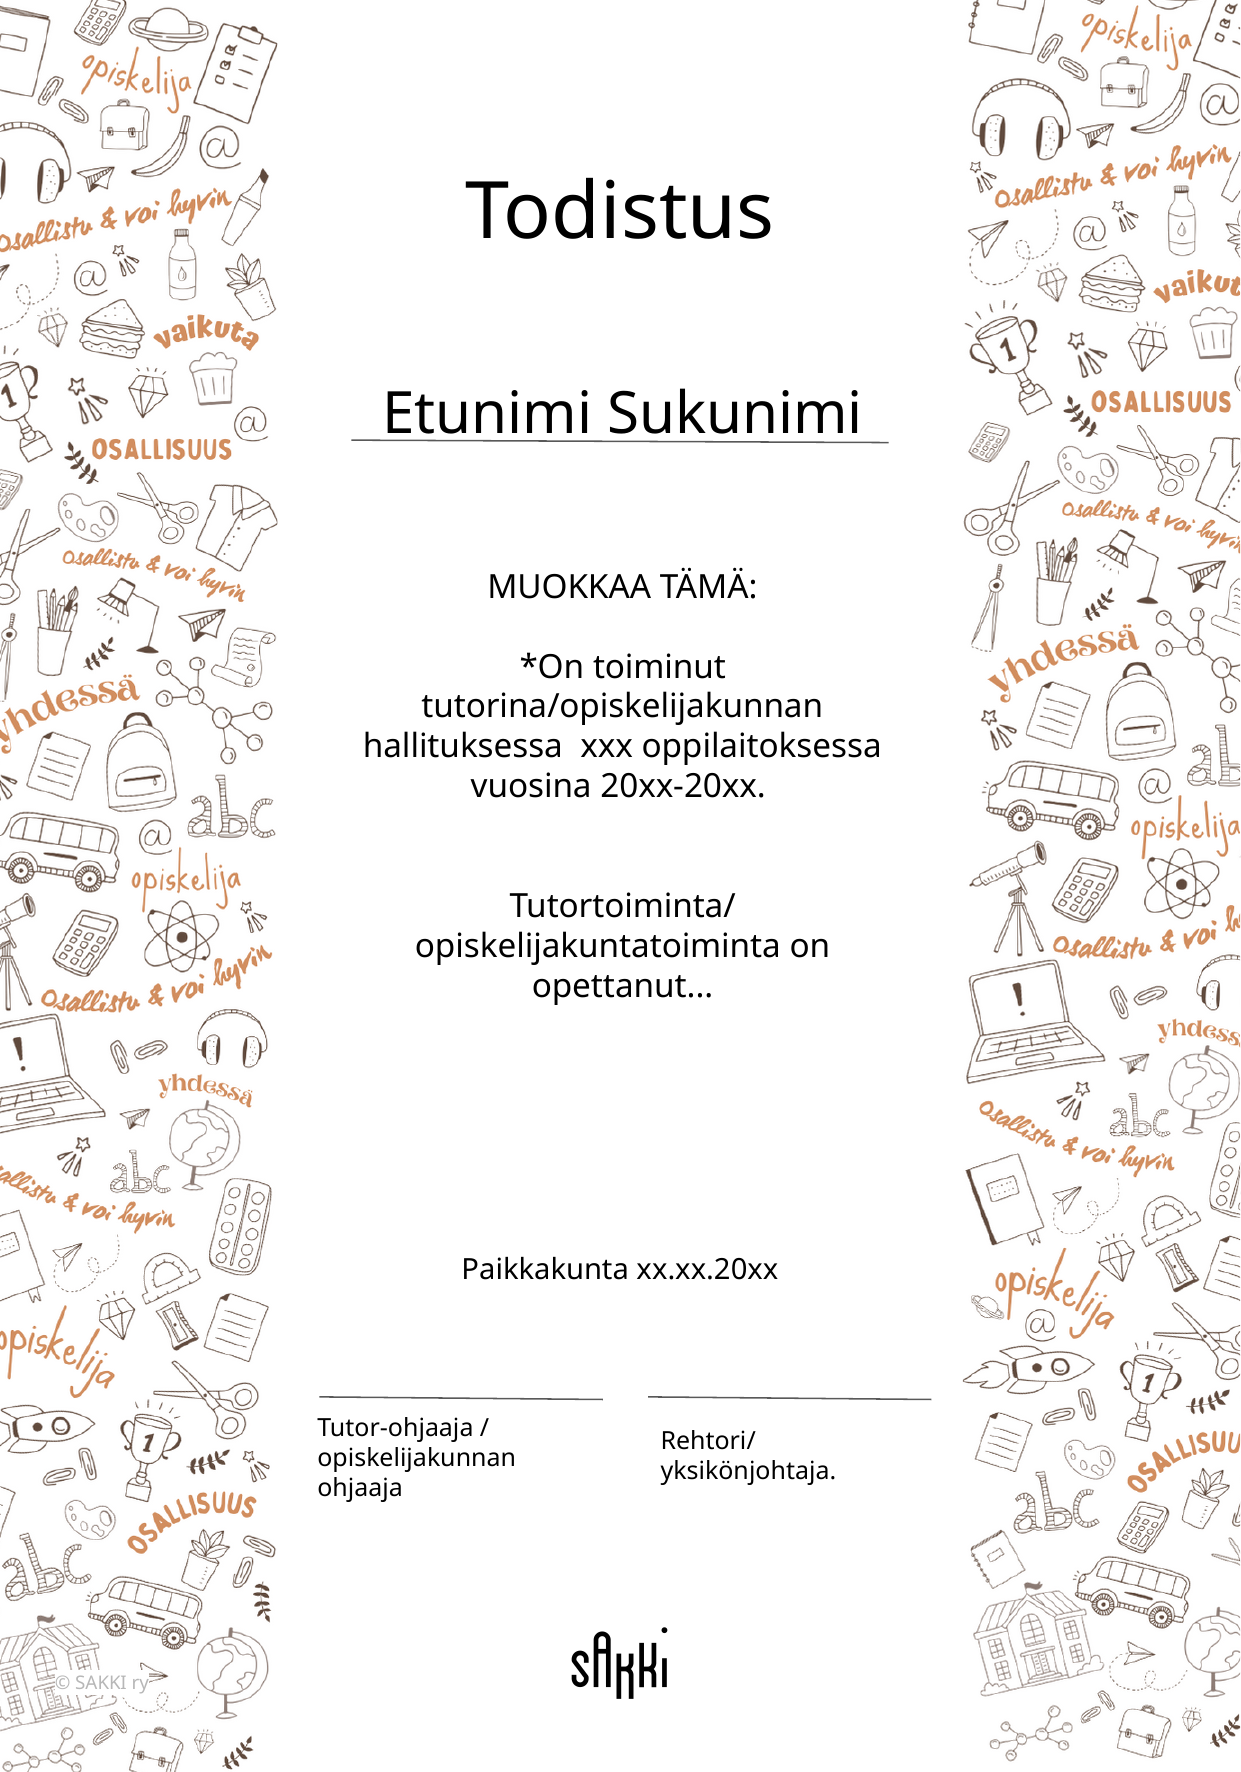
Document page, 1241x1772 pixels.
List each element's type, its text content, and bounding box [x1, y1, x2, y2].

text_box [319, 1396, 603, 1400]
picture [0, 0, 278, 1772]
list MUOKKAA TÄMÄ: *On toiminut tutorina/opiskelijakunnan hallituksessa xxx oppilaitoksessa vuosina 20xx-20xx. Tutortoiminta/opiskelijakuntatoiminta on opettanut... [335, 549, 910, 964]
text_box Tutor-ohjaaja / opiskelijakunnan ohjaaja [302, 1396, 621, 1517]
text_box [647, 1396, 932, 1400]
picture [555, 1618, 685, 1710]
picture [962, 0, 1241, 1772]
subtitle Etunimi Sukunimi [354, 349, 892, 461]
text_box Rehtori/yksikönjohtaja. [645, 1409, 934, 1500]
list Paikkakunta xx.xx.20xx [351, 1235, 889, 1347]
